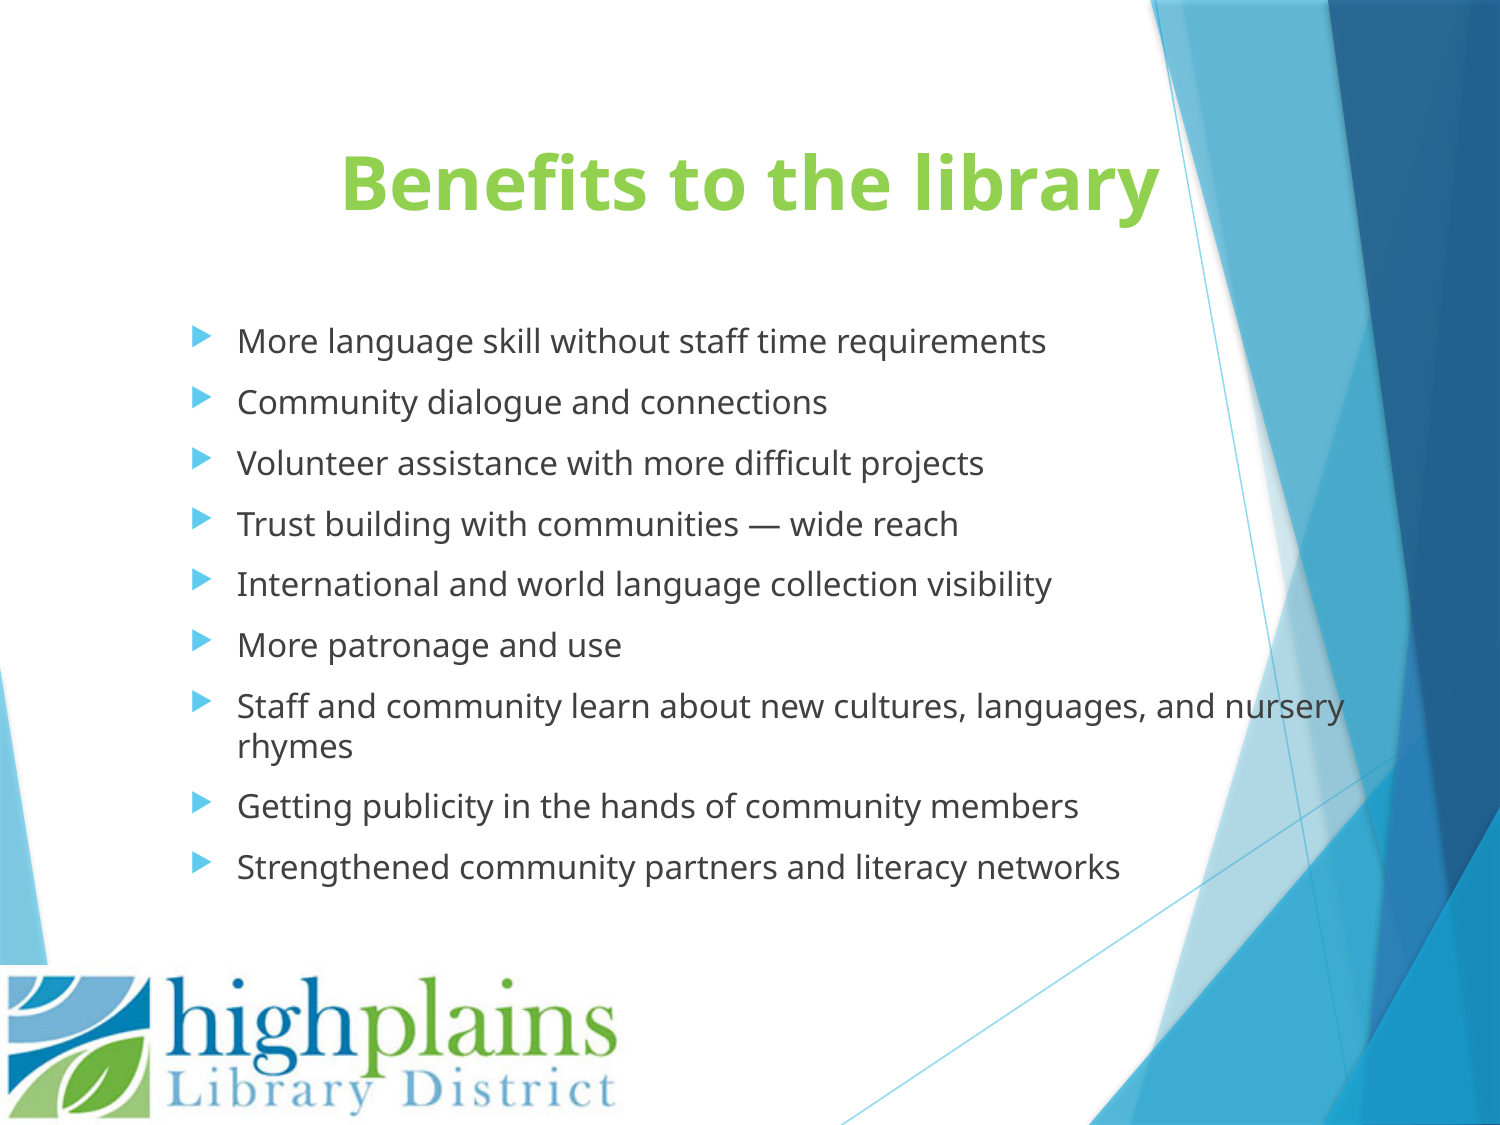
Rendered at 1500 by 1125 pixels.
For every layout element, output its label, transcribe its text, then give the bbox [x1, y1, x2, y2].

list More language skill without staff time requirements Community dialogue and connections Volunteer assistance with more difficult projects Trust building with communities — wide reach International and world language collection visibility More patronage and use Staff and community learn about new cultures, languages, and nursery rhymes Getting publicity in the hands of community members Strengthened community partners and literacy networks [99, 312, 1405, 966]
picture [0, 965, 626, 1125]
title Benefits to the library [95, 128, 1405, 288]
